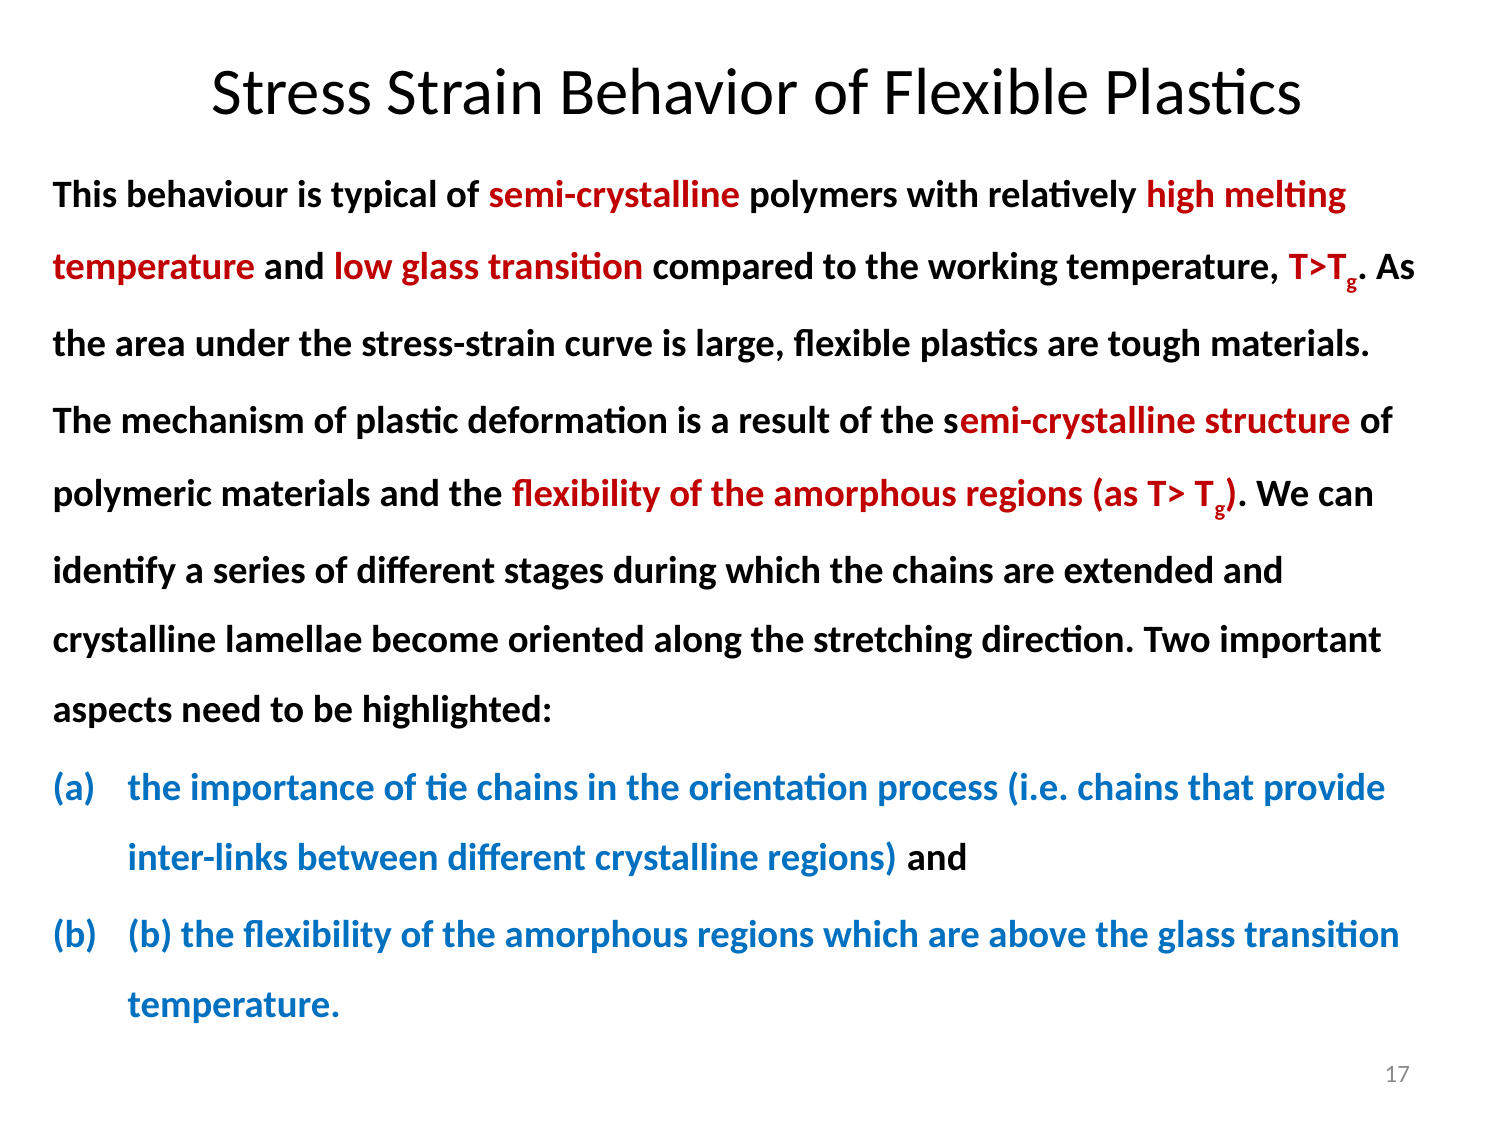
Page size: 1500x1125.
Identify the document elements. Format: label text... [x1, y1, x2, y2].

title Stress Strain Behavior of Flexible Plastics [112, 37, 1388, 137]
slide_number 17 [1074, 1042, 1425, 1103]
subtitle This behaviour is typical of semi-crystalline polymers with relatively high melting temperature and low glass transition compared to the working temperature, T>Tg. As the area under the stress-strain curve is large, flexible plastics are tough materials. The mechanism of plastic deformation is a result of the semi-crystalline structure of polymeric materials and the flexibility of the amorphous regions (as T> Tg). We can identify a series of different stages during which the chains are extended and crystalline lamellae become oriented along the stretching direction. Two important aspects need to be highlighted: the importance of tie chains in the orientation process (i.e. chains that provide inter-links between different crystalline regions) and (b) the flexibility of the amorphous regions which are above the glass transition temperature. [37, 137, 1437, 1088]
